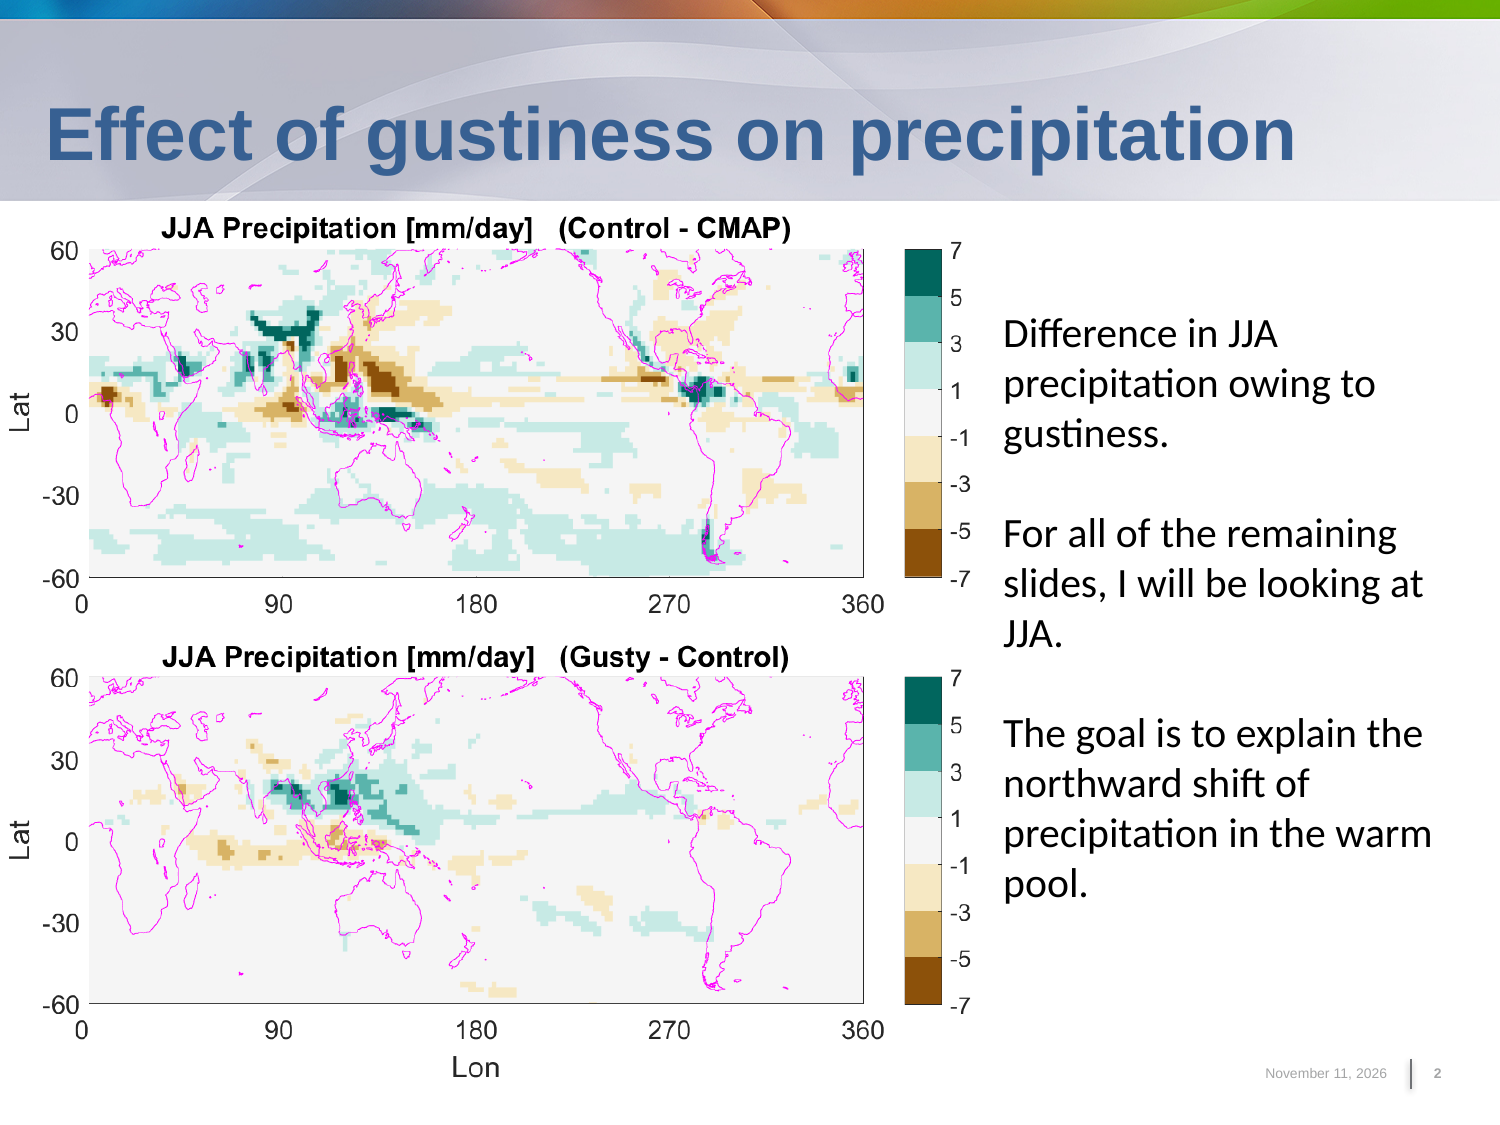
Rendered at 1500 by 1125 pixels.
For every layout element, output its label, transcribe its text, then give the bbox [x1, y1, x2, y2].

text_box Difference in JJA precipitation owing to gustiness. For all of the remaining slides, I will be looking at JJA. The goal is to explain the northward shift of precipitation in the warm pool. [993, 298, 1451, 914]
title Effect of gustiness on precipitation [45, 33, 1434, 176]
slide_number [1125, 1042, 1388, 1103]
slide_number 2 [1433, 1042, 1484, 1103]
picture [0, 0, 1500, 1103]
